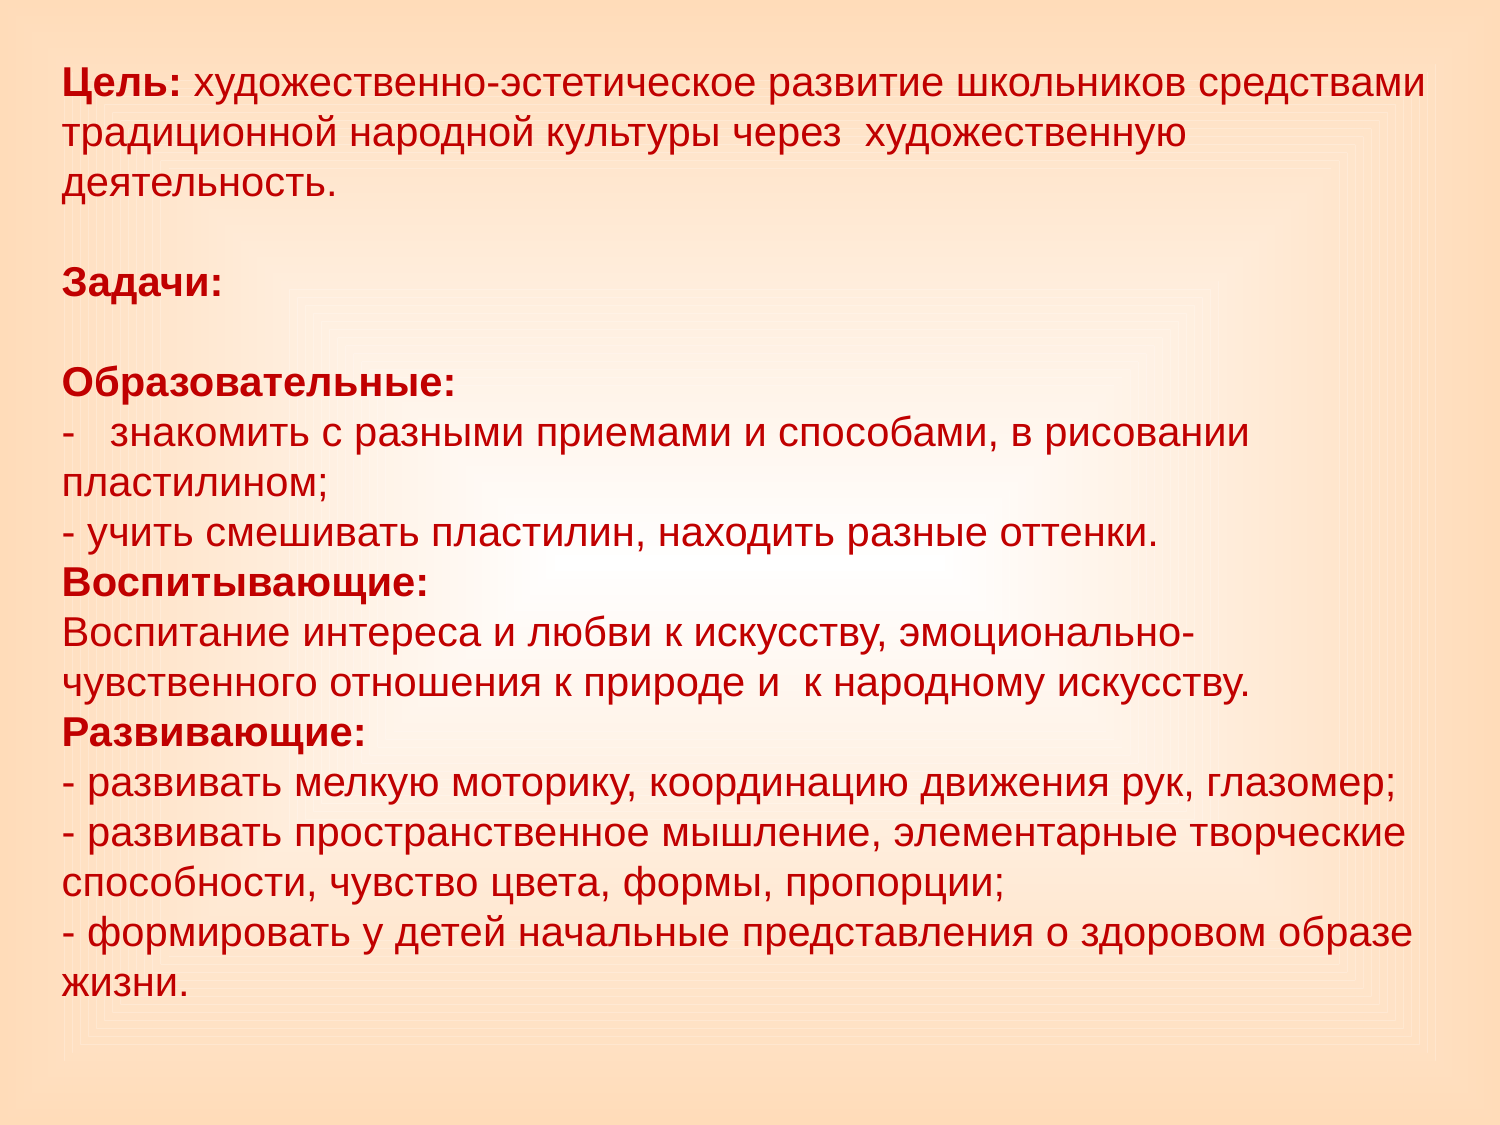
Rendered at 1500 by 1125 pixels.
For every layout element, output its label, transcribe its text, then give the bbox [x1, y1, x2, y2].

text_box Цель: художественно-эстетическое развитие школьников средствами традиционной народной культуры через художественную деятельность. Задачи: Образовательные: - знакомить с разными приемами и способами, в рисовании пластилином; - учить смешивать пластилин, находить разные оттенки. Воспитывающие: Воспитание интереса и любви к искусству, эмоционально-чувственного отношения к природе и к народному искусству. Развивающие: - развивать мелкую моторику, координацию движения рук, глазомер; - развивать пространственное мышление, элементарные творческие способности, чувство цвета, формы, пропорции; - формировать у детей начальные представления о здоровом образе жизни. [46, 46, 1454, 1012]
